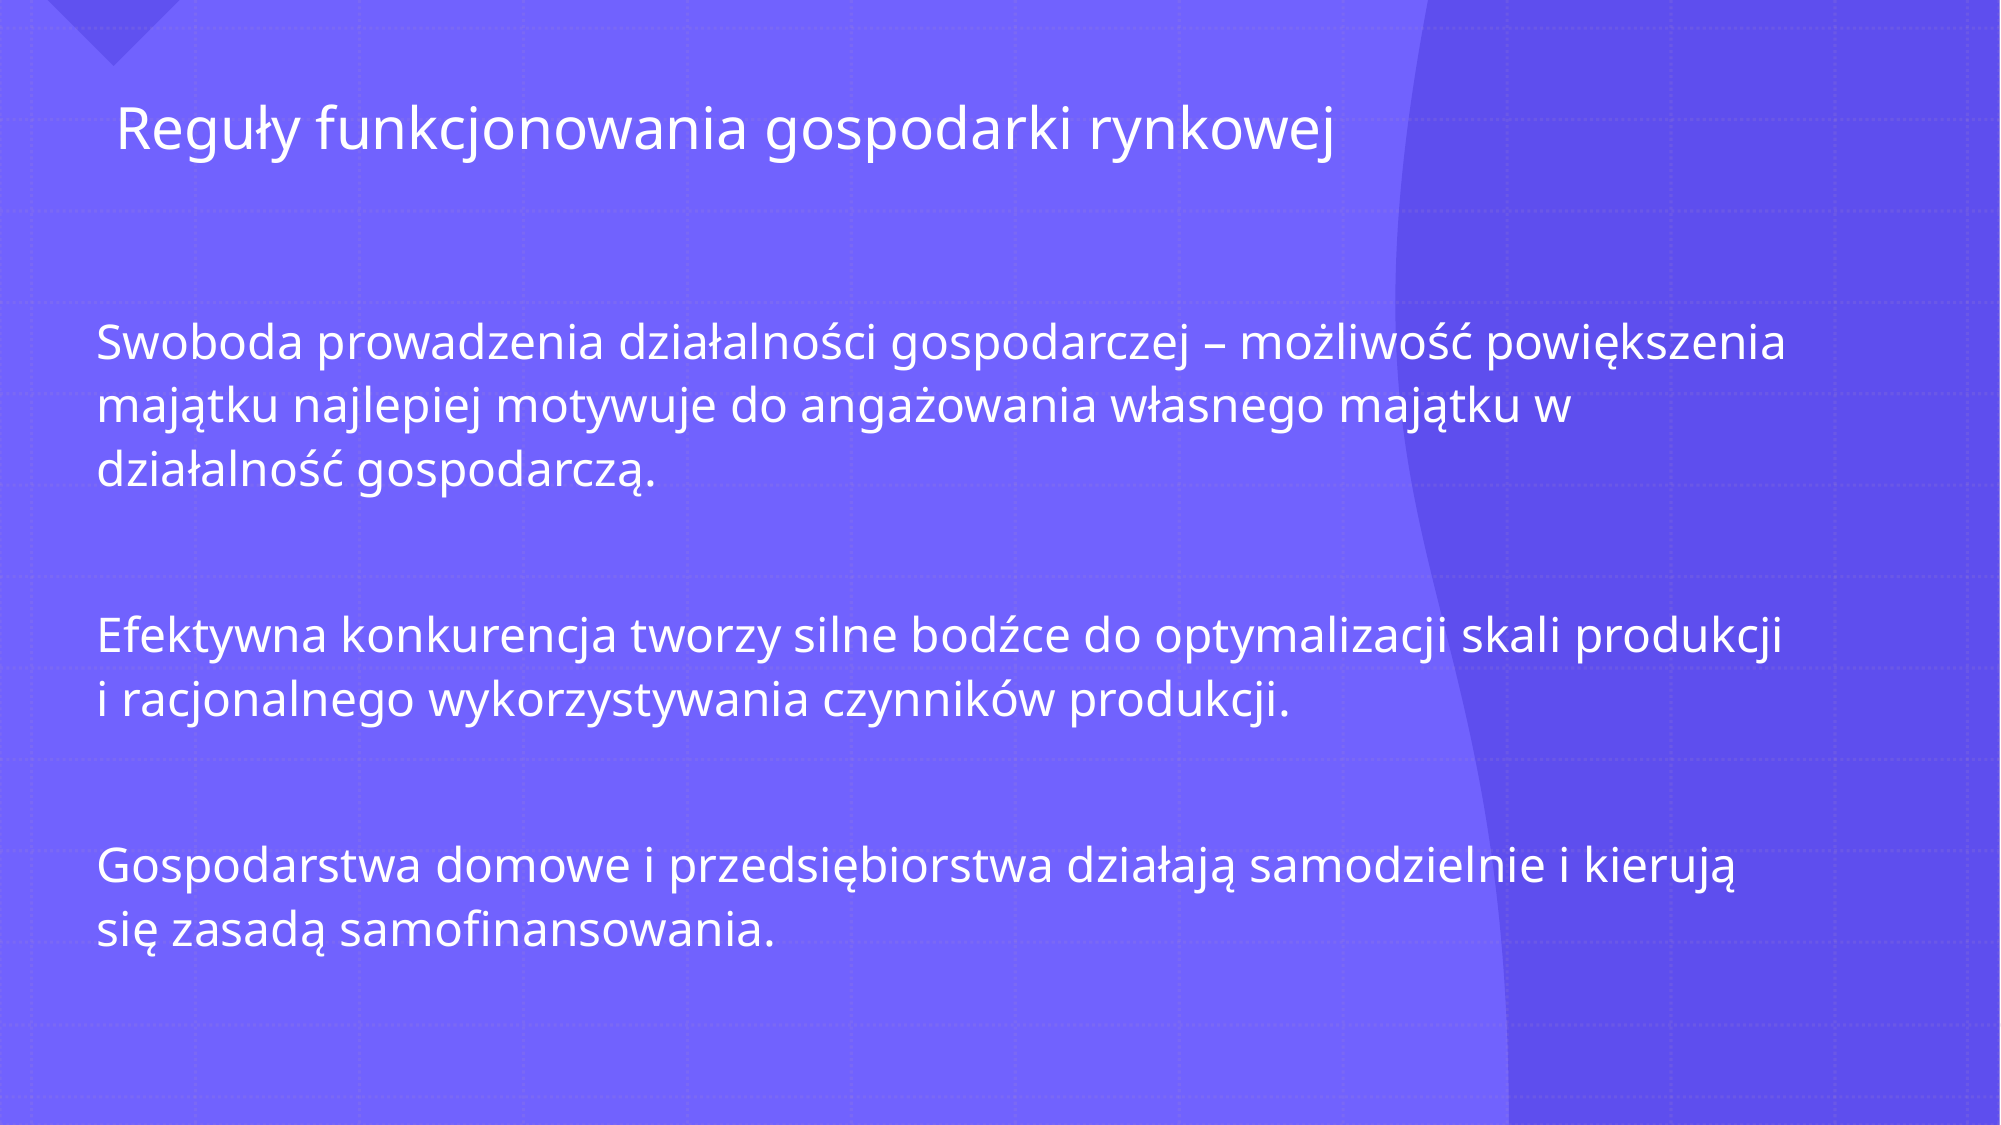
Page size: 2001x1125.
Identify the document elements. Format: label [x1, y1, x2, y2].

text_box [0, 0, 2000, 1125]
